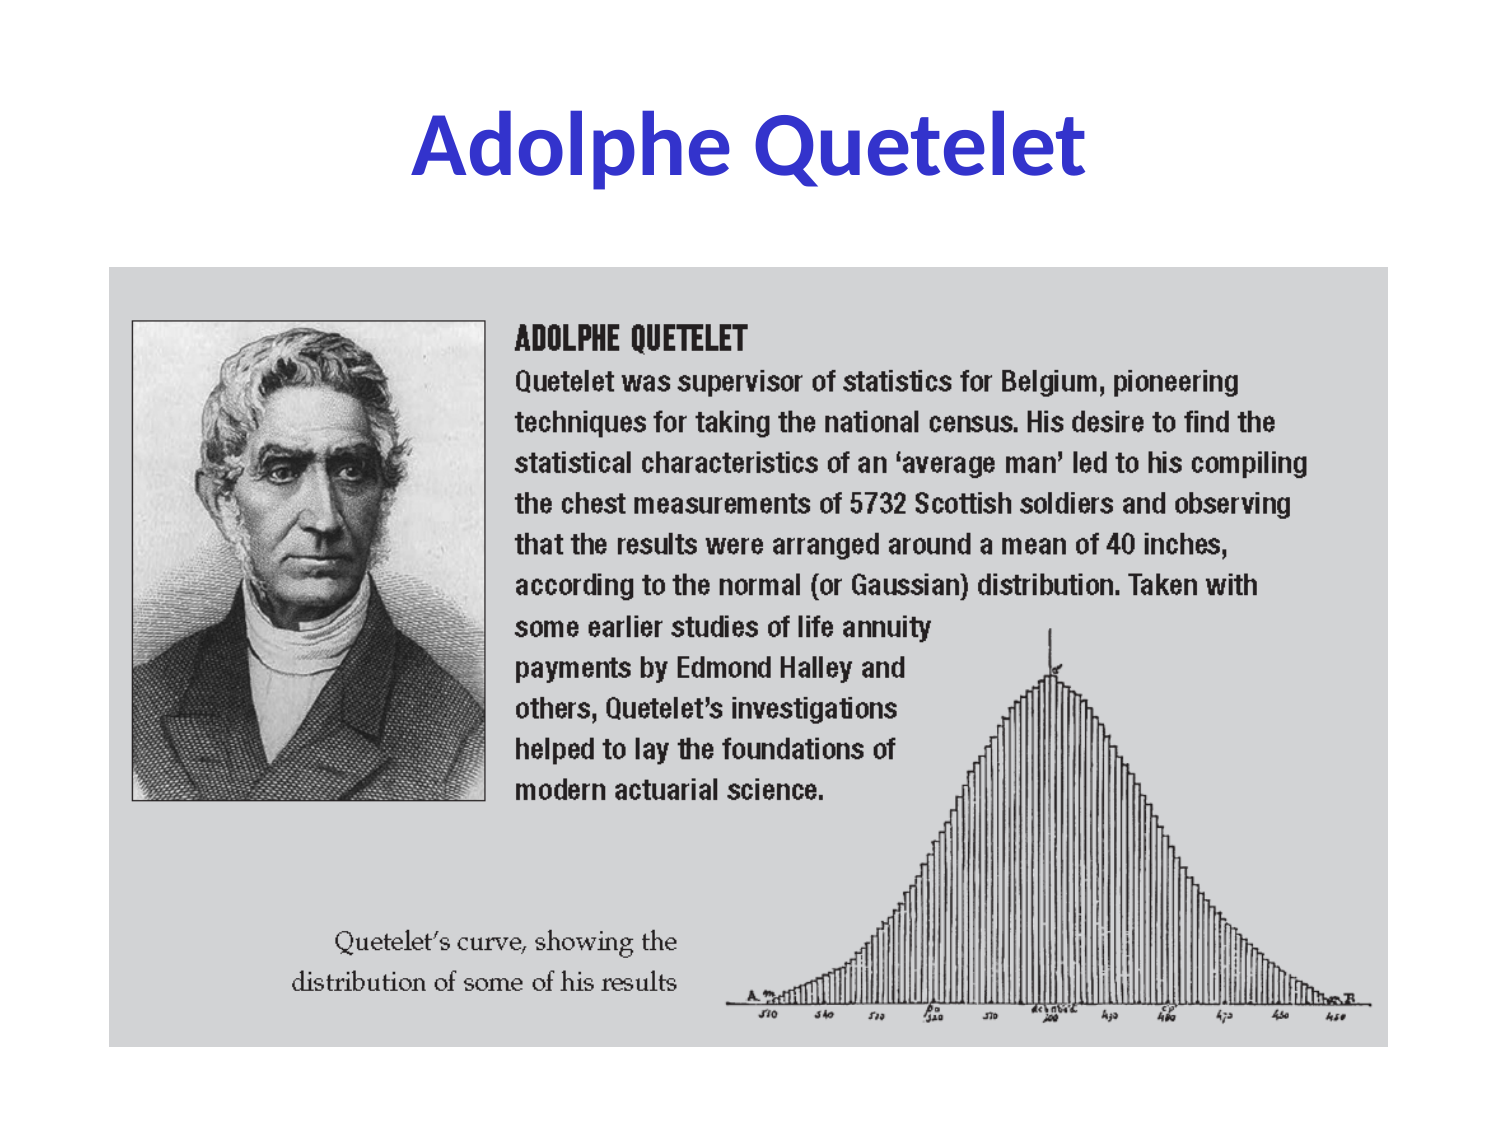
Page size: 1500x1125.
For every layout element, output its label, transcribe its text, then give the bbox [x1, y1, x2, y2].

picture [109, 266, 1388, 1048]
title Adolphe Quetelet [74, 44, 1426, 233]
